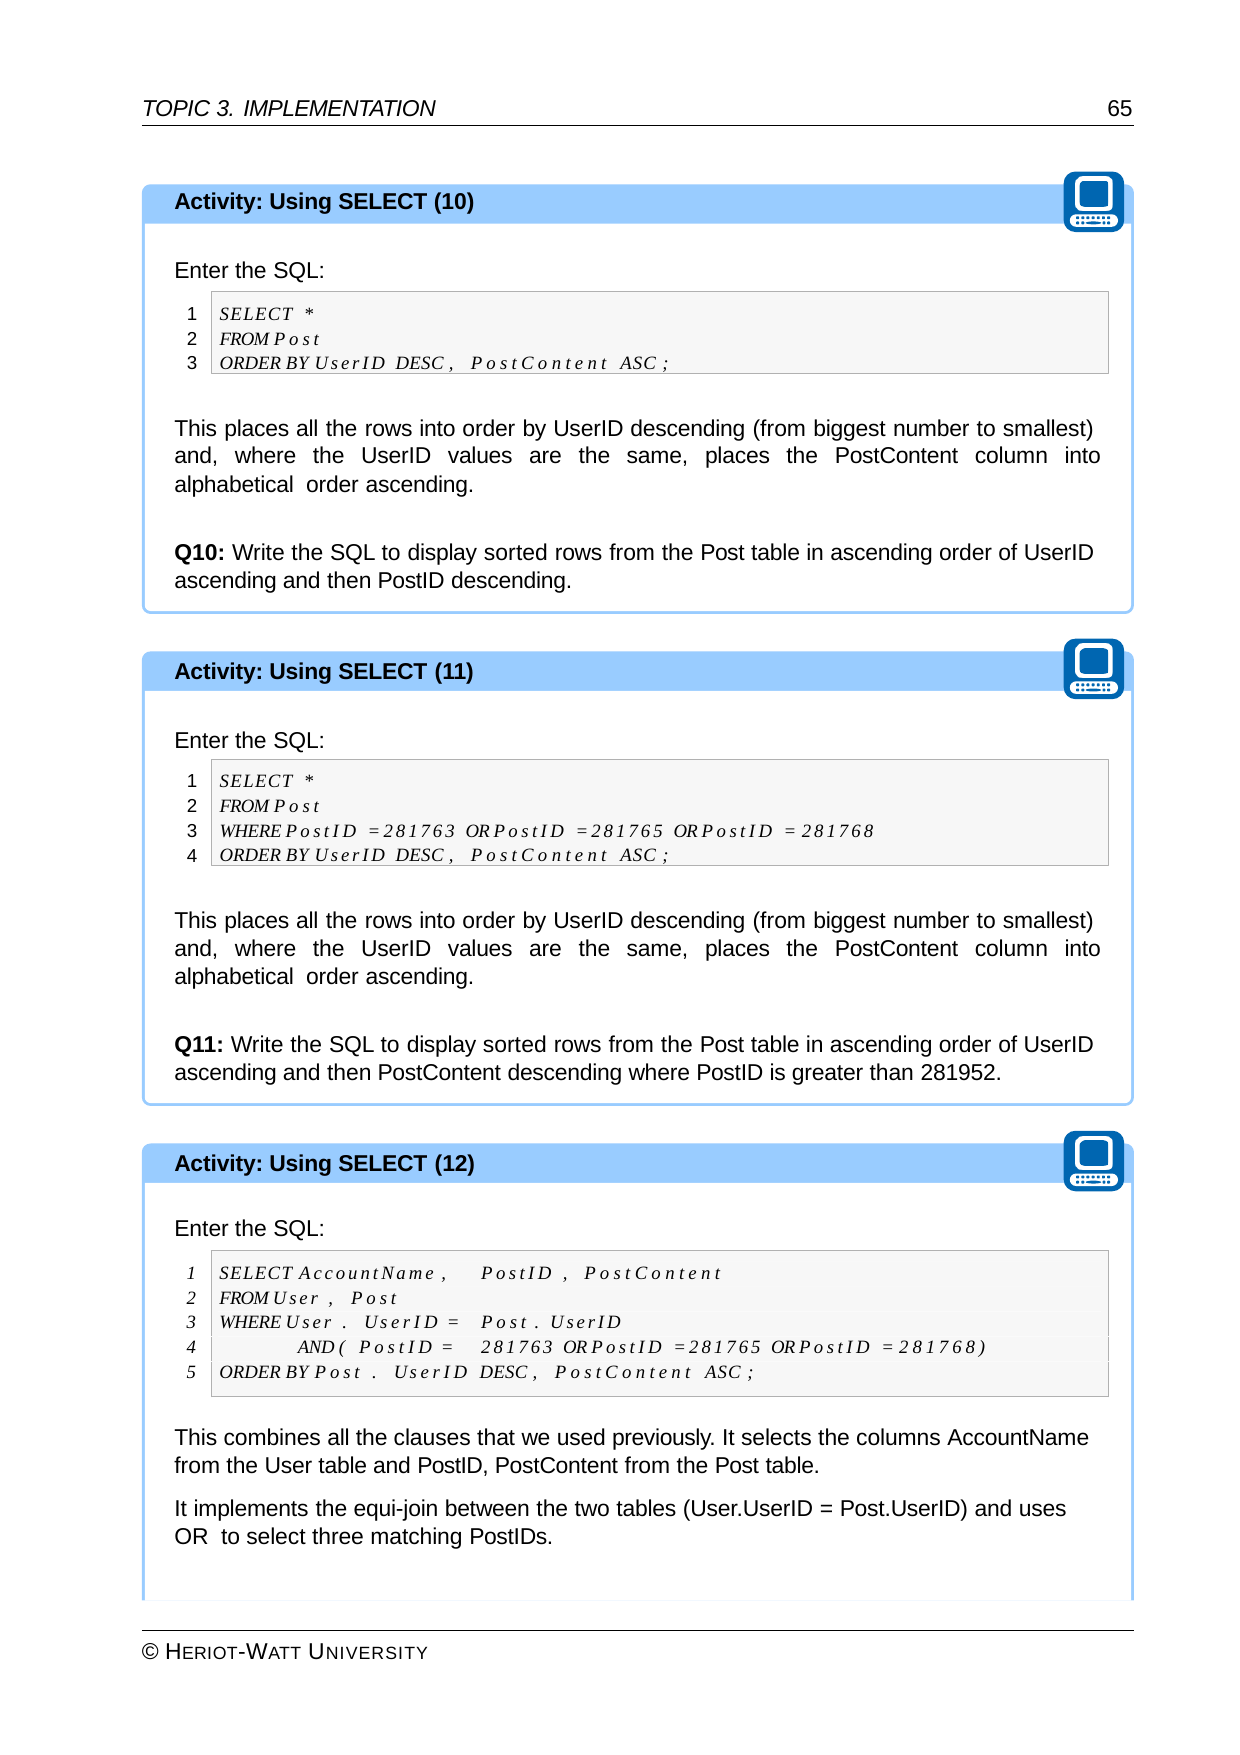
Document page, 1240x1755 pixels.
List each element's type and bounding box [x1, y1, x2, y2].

text_box [139, 1634, 442, 1665]
text_box [1105, 91, 1135, 122]
text_box [139, 91, 449, 122]
text_box [141, 171, 1134, 1601]
